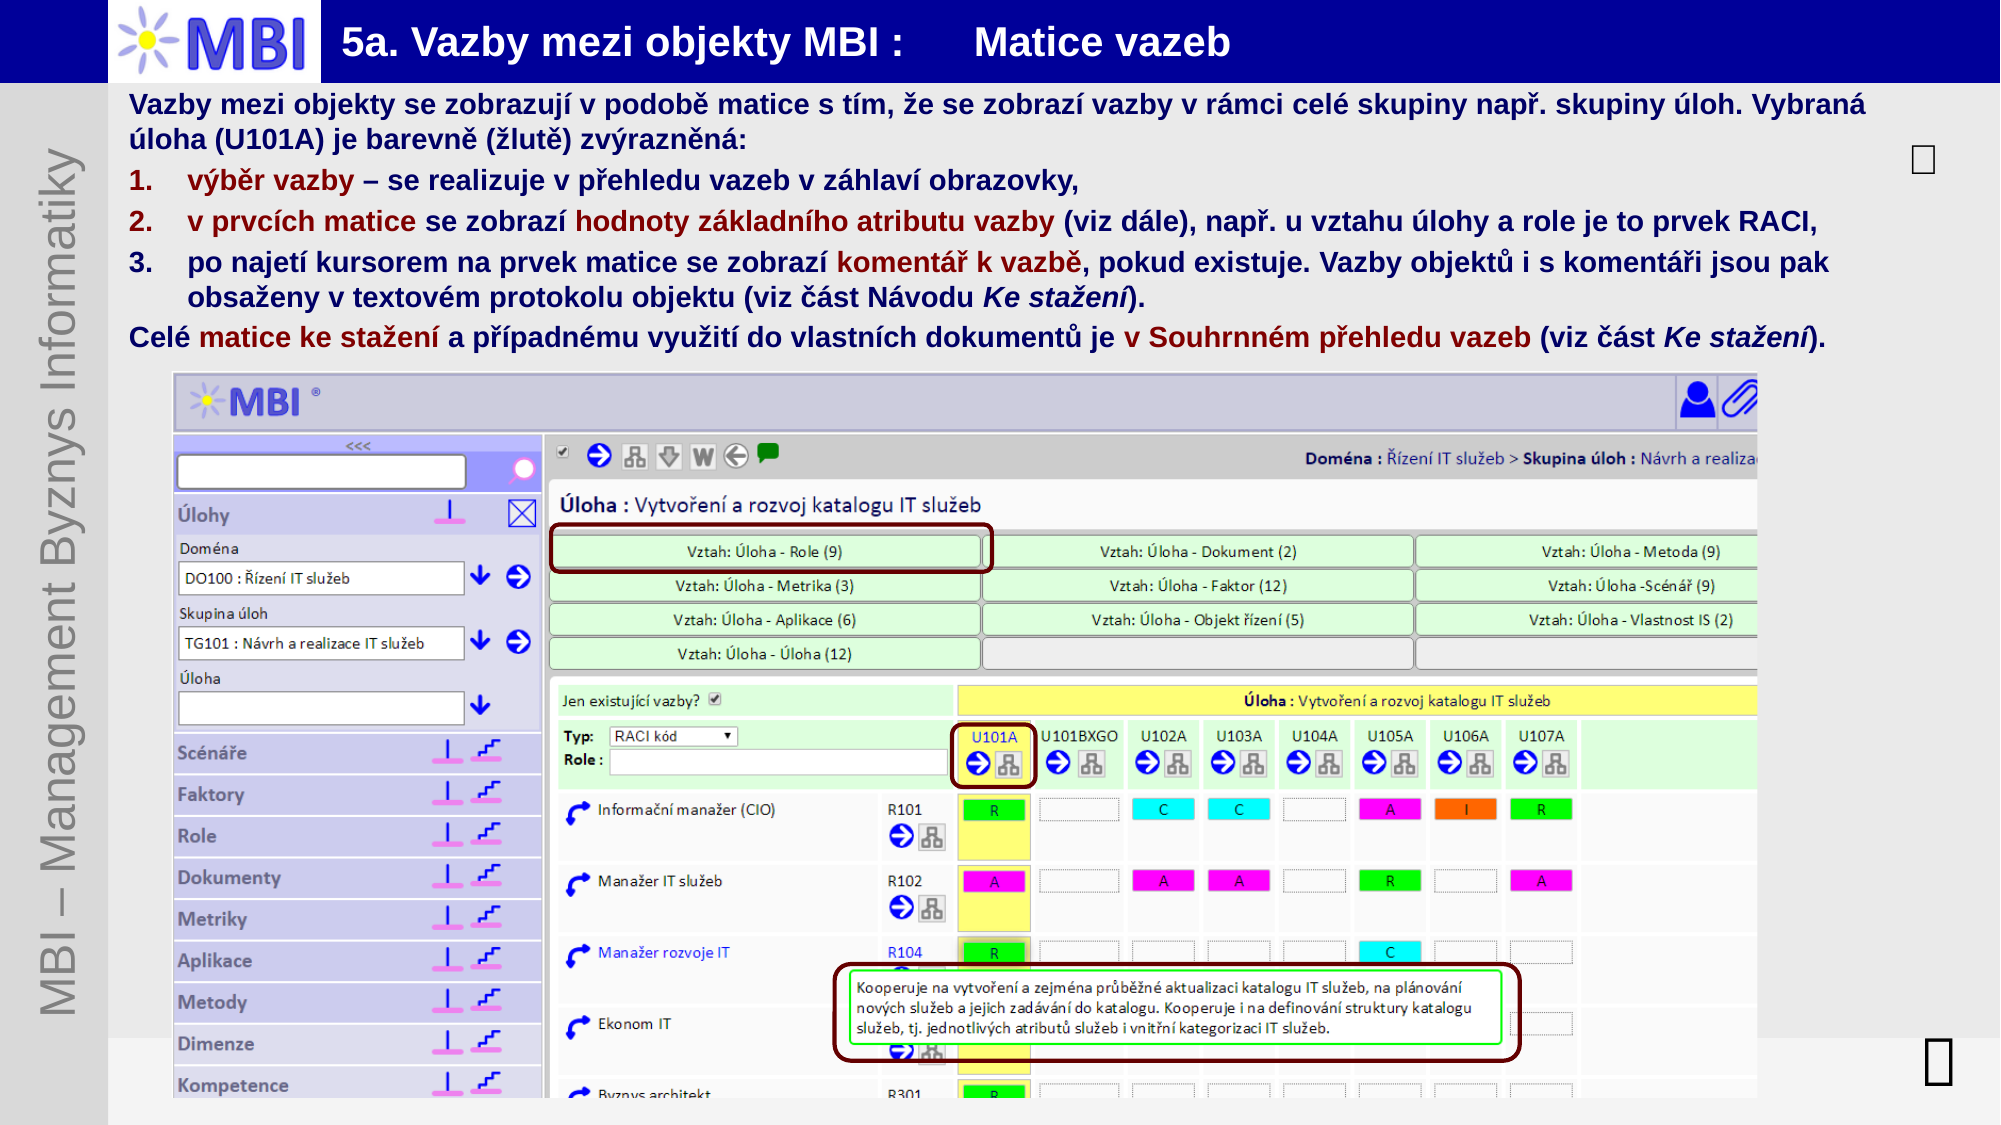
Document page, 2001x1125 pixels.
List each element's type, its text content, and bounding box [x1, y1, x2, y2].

picture [108, 0, 321, 83]
text_box Vazby mezi objekty se zobrazují v podobě matice s tím, že se zobrazí vazby v rámci celé skupiny např. skupiny úloh. Vybraná úloha (U101A) je barevně (žlutě) zvýrazněná: výběr vazby – se realizuje v přehledu vazeb v záhlaví obrazovky, v prvcích matice se zobrazí hodnoty základního atributu vazby (viz dále), např. u vztahu úlohy a role je to prvek RACI, po najetí kursorem na prvek matice se zobrazí komentář k vazbě, pokud existuje. Vazby objektů i s komentáři jsou pak obsaženy v textovém protokolu objektu (viz část Návodu Ke stažení). Celé matice ke stažení a případnému využití do vlastních dokumentů je v Souhrnném přehledu vazeb (viz část Ke stažení). [114, 78, 1886, 369]
picture [171, 371, 1758, 1099]
title 5a. Vazby mezi objekty MBI : Matice vazeb [326, 7, 1969, 108]
text_box  [1893, 125, 1966, 191]
text_box  [1879, 1012, 1998, 1108]
